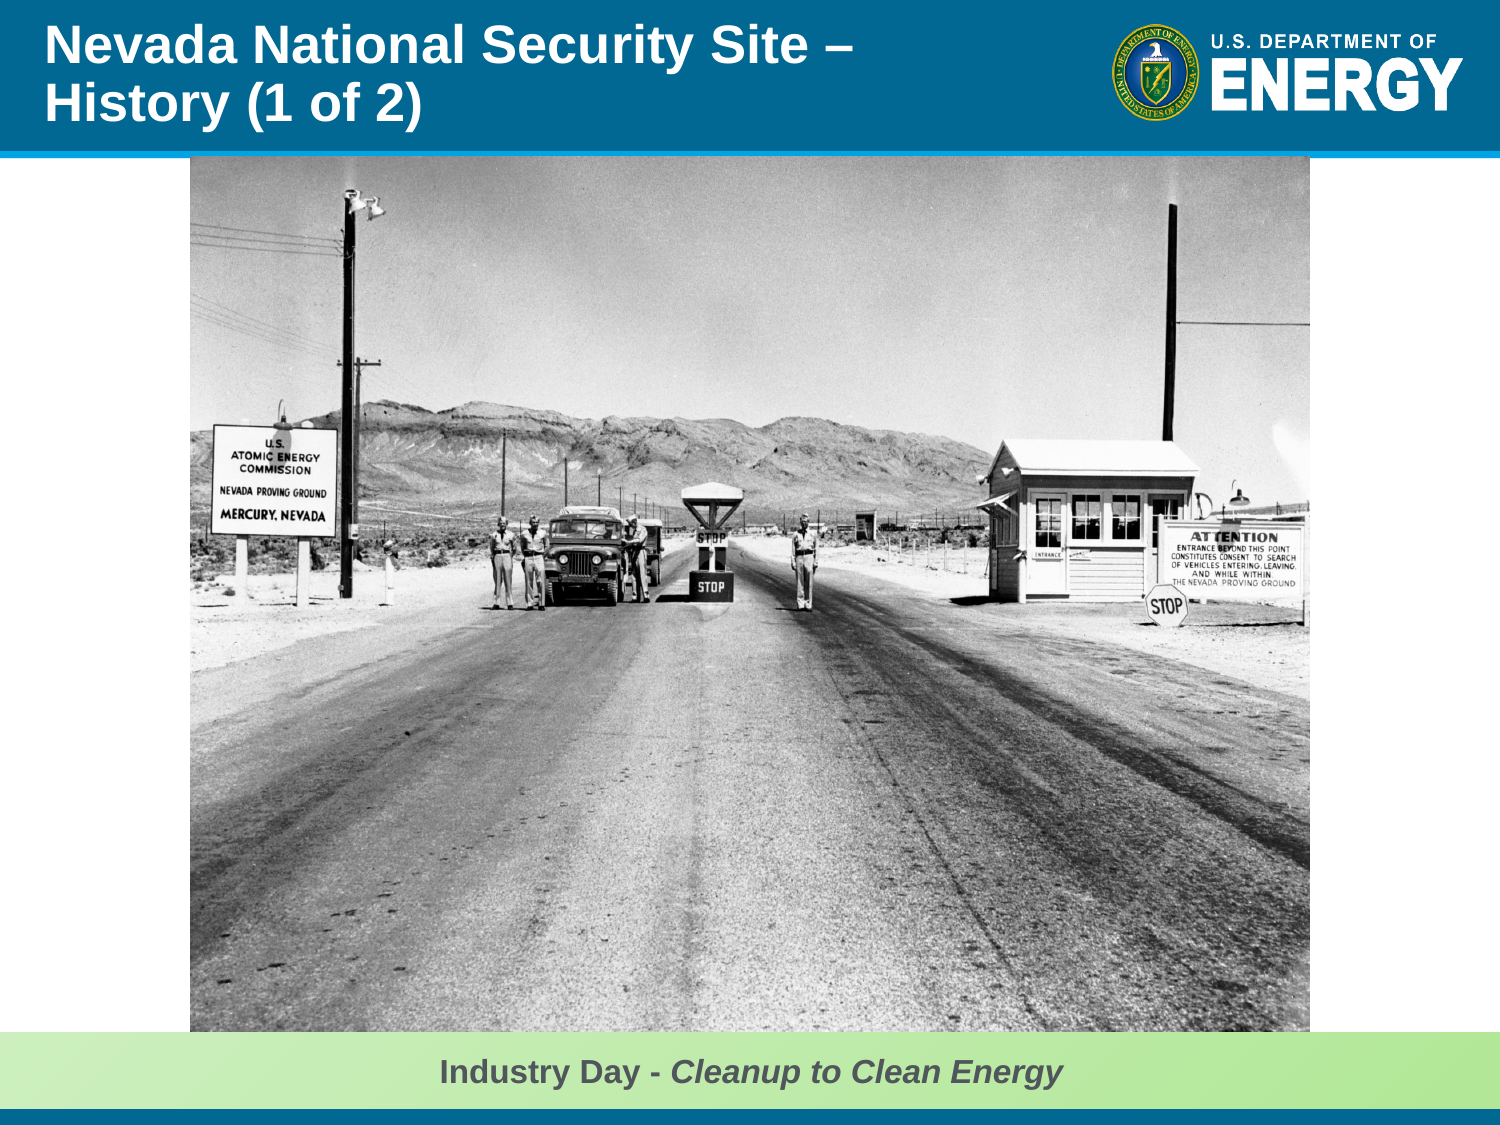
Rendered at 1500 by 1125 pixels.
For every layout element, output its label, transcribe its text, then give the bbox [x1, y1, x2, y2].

picture [1252, 59, 1287, 110]
picture [1332, 35, 1341, 48]
picture [1302, 35, 1313, 48]
picture [1427, 35, 1435, 48]
picture [1346, 35, 1350, 48]
picture [190, 157, 1310, 1033]
picture [1350, 35, 1357, 48]
picture [1113, 25, 1199, 120]
title Nevada National Security Site – History (1 of 2) [28, 0, 959, 149]
footer Industry Day - Cleanup to Clean Energy [0, 1032, 1500, 1109]
picture [1234, 36, 1243, 46]
picture [1382, 35, 1387, 48]
picture [1391, 35, 1400, 48]
picture [1363, 35, 1371, 48]
picture [1290, 35, 1299, 48]
picture [1212, 35, 1219, 48]
picture [1377, 58, 1418, 111]
picture [1295, 59, 1329, 110]
picture [1318, 35, 1328, 48]
picture [1411, 35, 1419, 47]
picture [1336, 59, 1375, 110]
picture [1212, 59, 1246, 110]
picture [1276, 35, 1285, 48]
picture [1420, 59, 1462, 110]
picture [1261, 35, 1271, 48]
picture [1415, 36, 1423, 48]
picture [1377, 35, 1381, 48]
